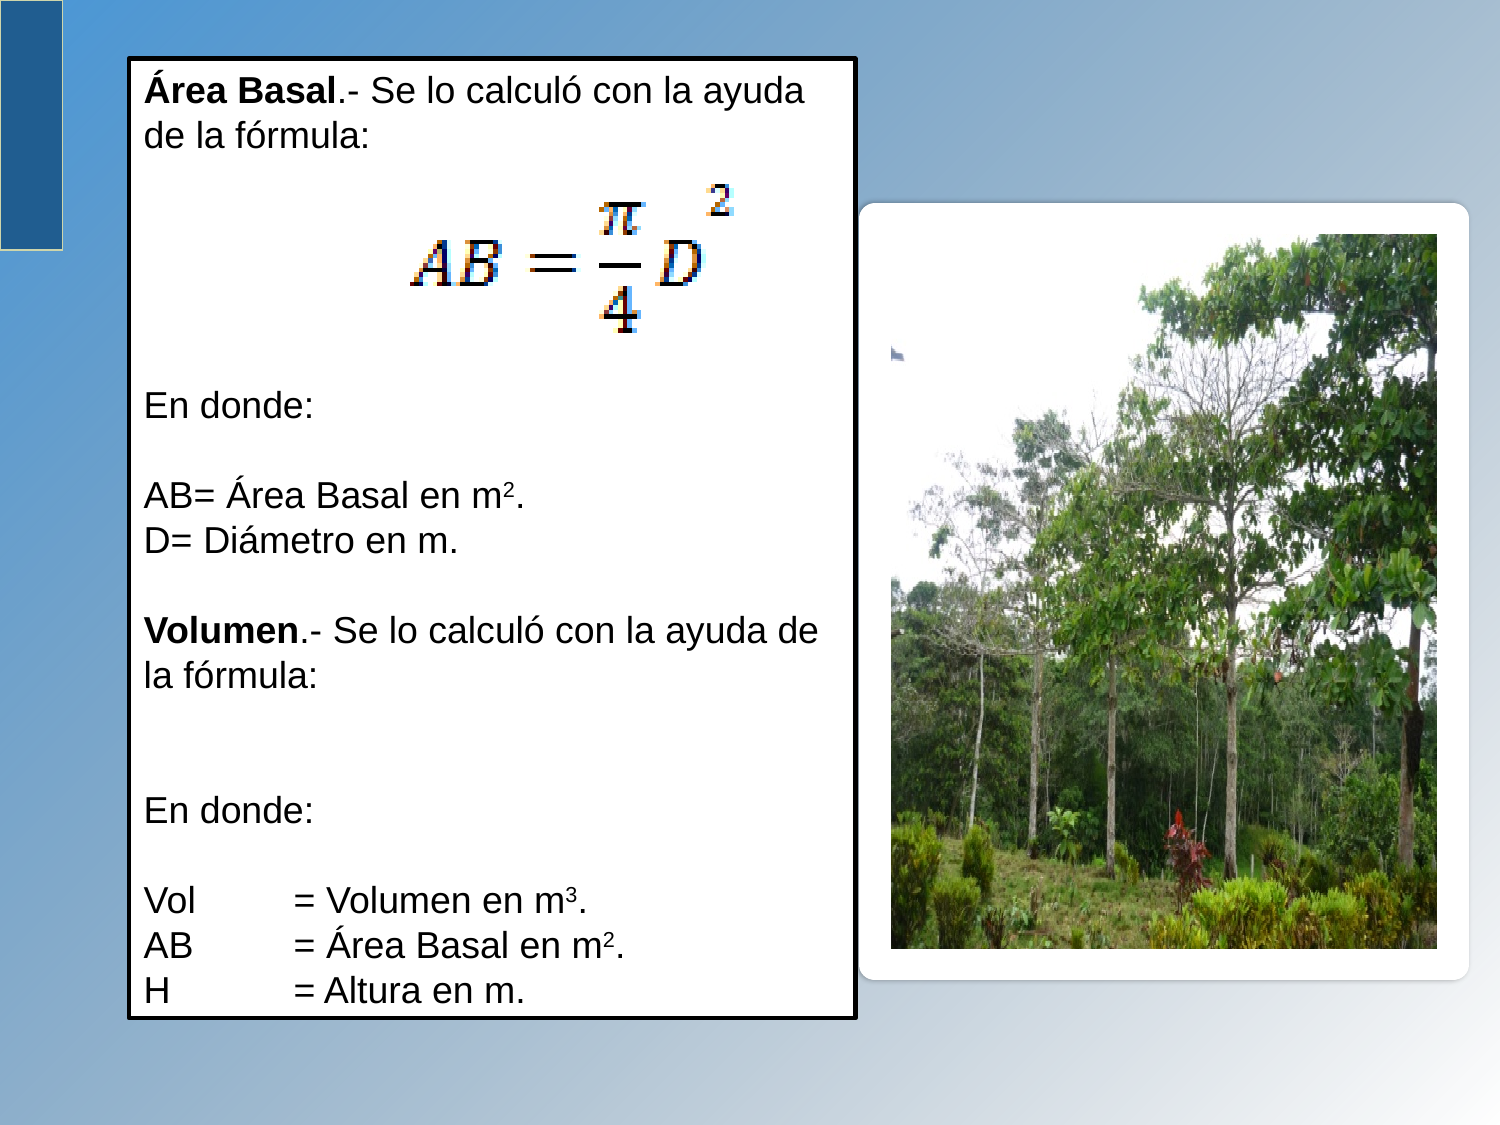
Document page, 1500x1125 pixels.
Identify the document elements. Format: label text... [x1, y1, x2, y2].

picture [890, 234, 1438, 950]
picture [409, 175, 739, 338]
text_box Área Basal.- Se lo calculó con la ayuda de la fórmula: En donde: AB= Área Basal en m2. D= Diámetro en m. Volumen.- Se lo calculó con la ayuda de la fórmula: En donde: Vol = Volumen en m3. AB = Área Basal en m2. H = Altura en m. [127, 205, 858, 1020]
text_box [74, 129, 1500, 205]
text_box Área Basal.- Se lo calculó con la ayuda de la fórmula: En donde: AB= Área Basal en m2. D= Diámetro en m. Volumen.- Se lo calculó con la ayuda de la fórmula: En donde: Vol = Volumen en m3. AB = Área Basal en m2. H = Altura en m. [127, 75, 858, 129]
text_box [0, 0, 1500, 75]
